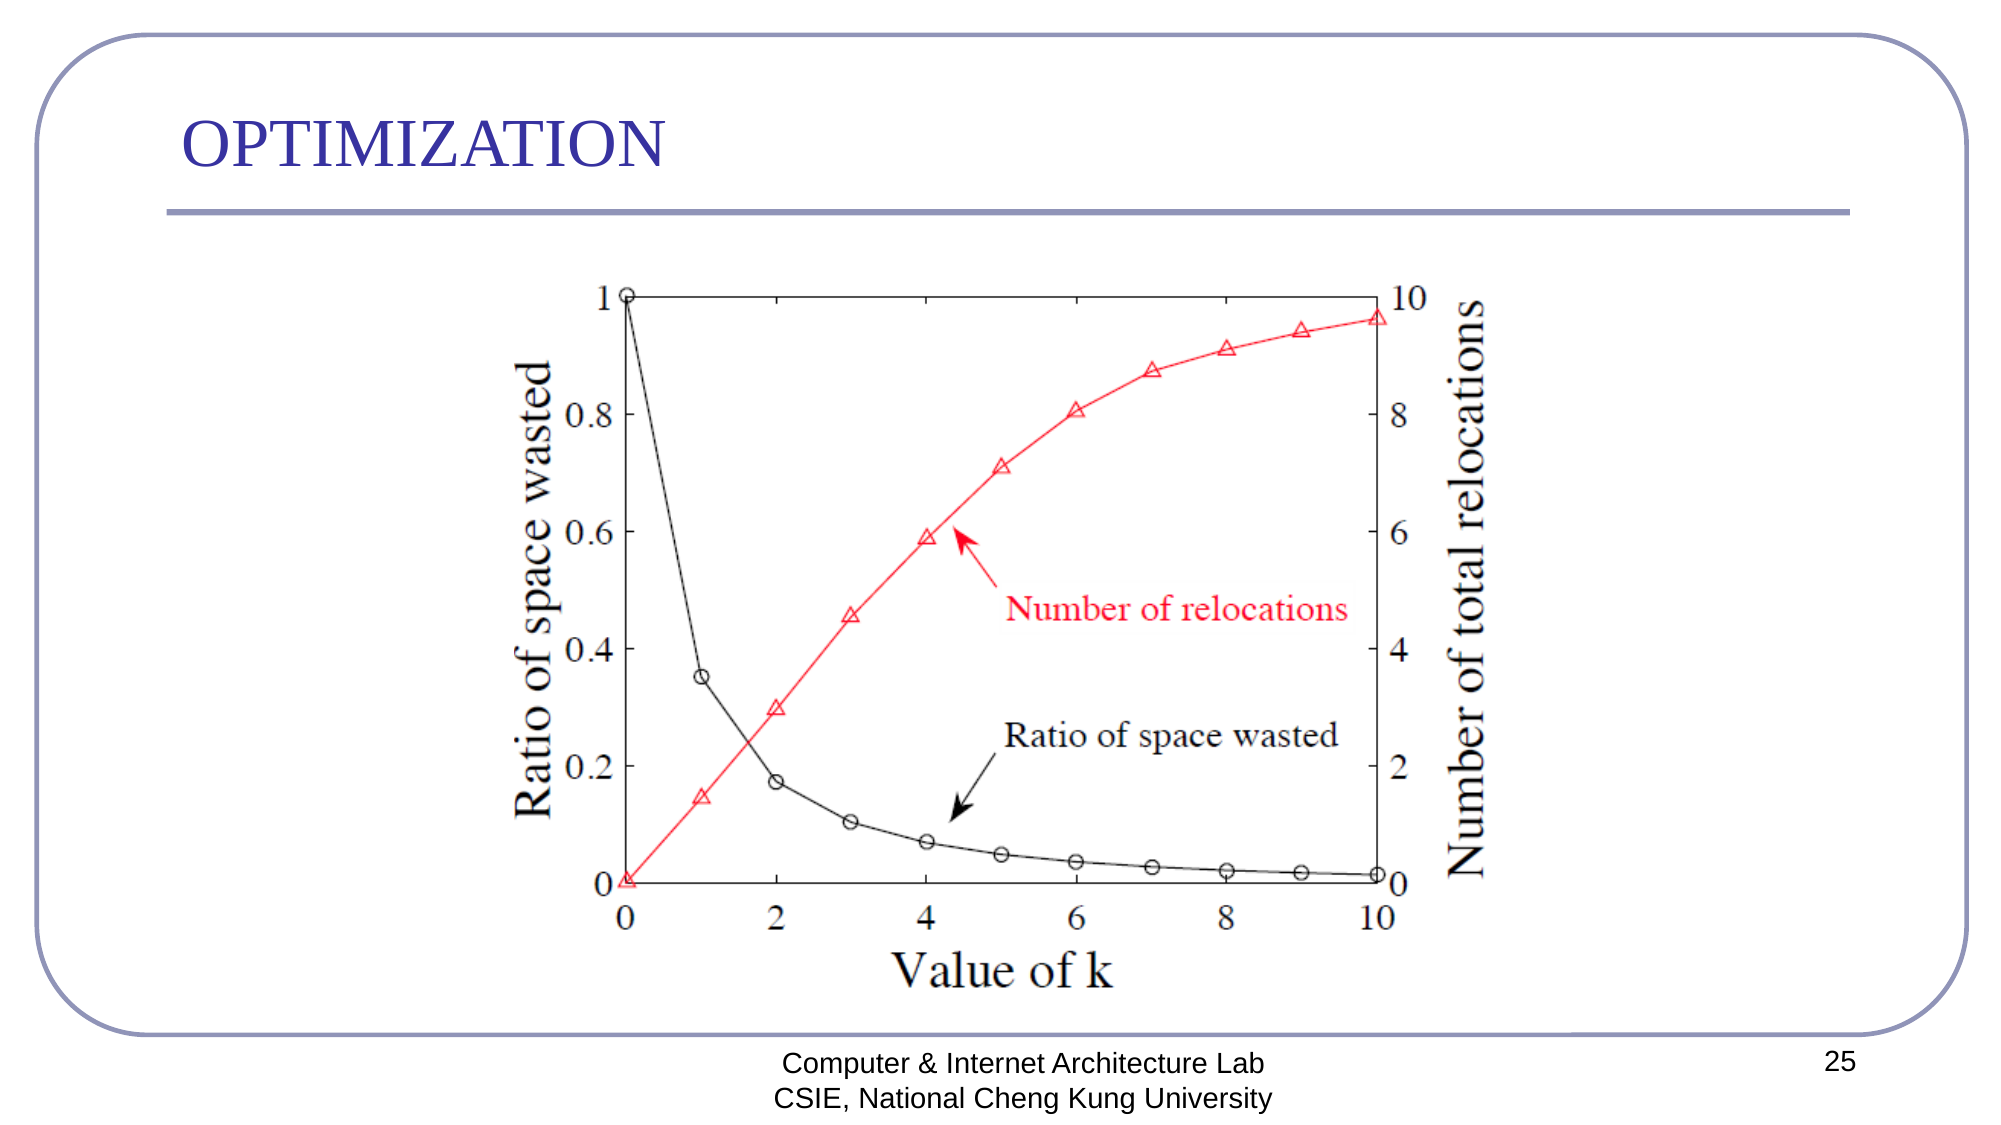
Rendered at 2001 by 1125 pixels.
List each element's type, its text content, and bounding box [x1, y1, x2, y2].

title OPTIMIZATION [166, 89, 1851, 188]
footer Computer & Internet Architecture Lab CSIE, National Cheng Kung University [590, 1036, 1458, 1112]
slide_number 25 [1731, 1034, 1949, 1111]
picture [514, 262, 1532, 1009]
